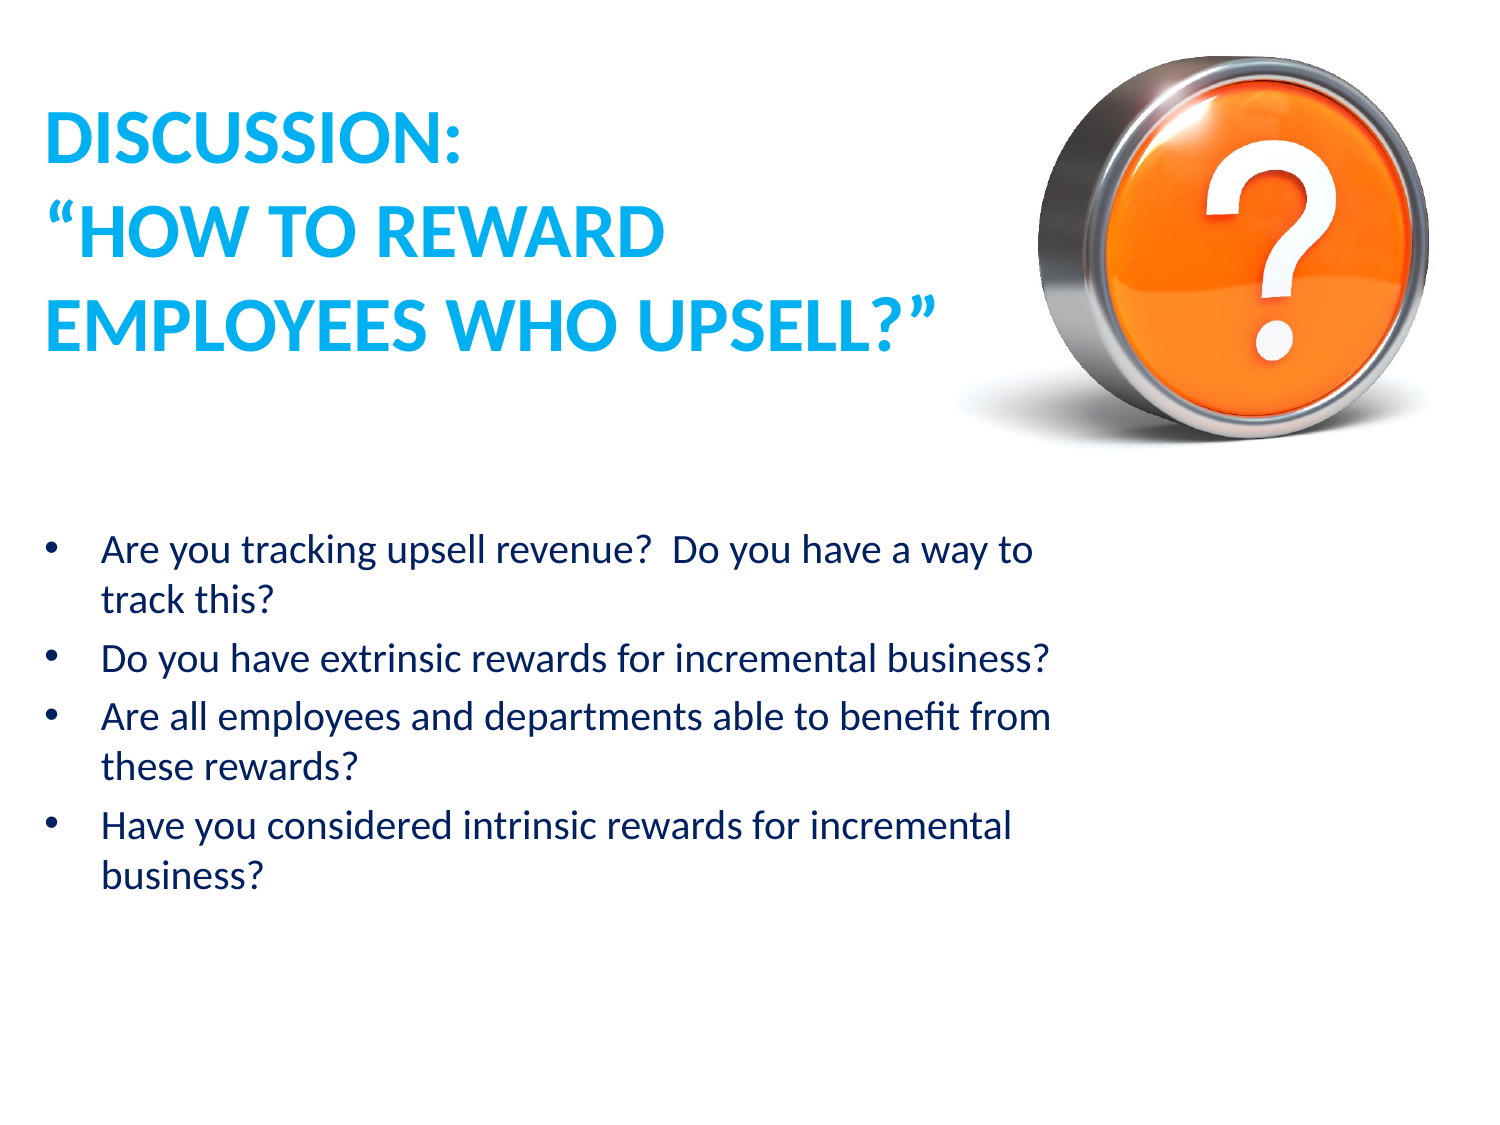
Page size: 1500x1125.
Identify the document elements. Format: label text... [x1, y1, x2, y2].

list Are you tracking upsell revenue? Do you have a way to track this? Do you have extrinsic rewards for incremental business? Are all employees and departments able to benefit from these rewards? Have you considered intrinsic rewards for incremental business? [29, 468, 1140, 906]
picture [938, 0, 1500, 551]
title Discussion: “How To Reward Employees Who Upsell?” [29, 78, 933, 467]
